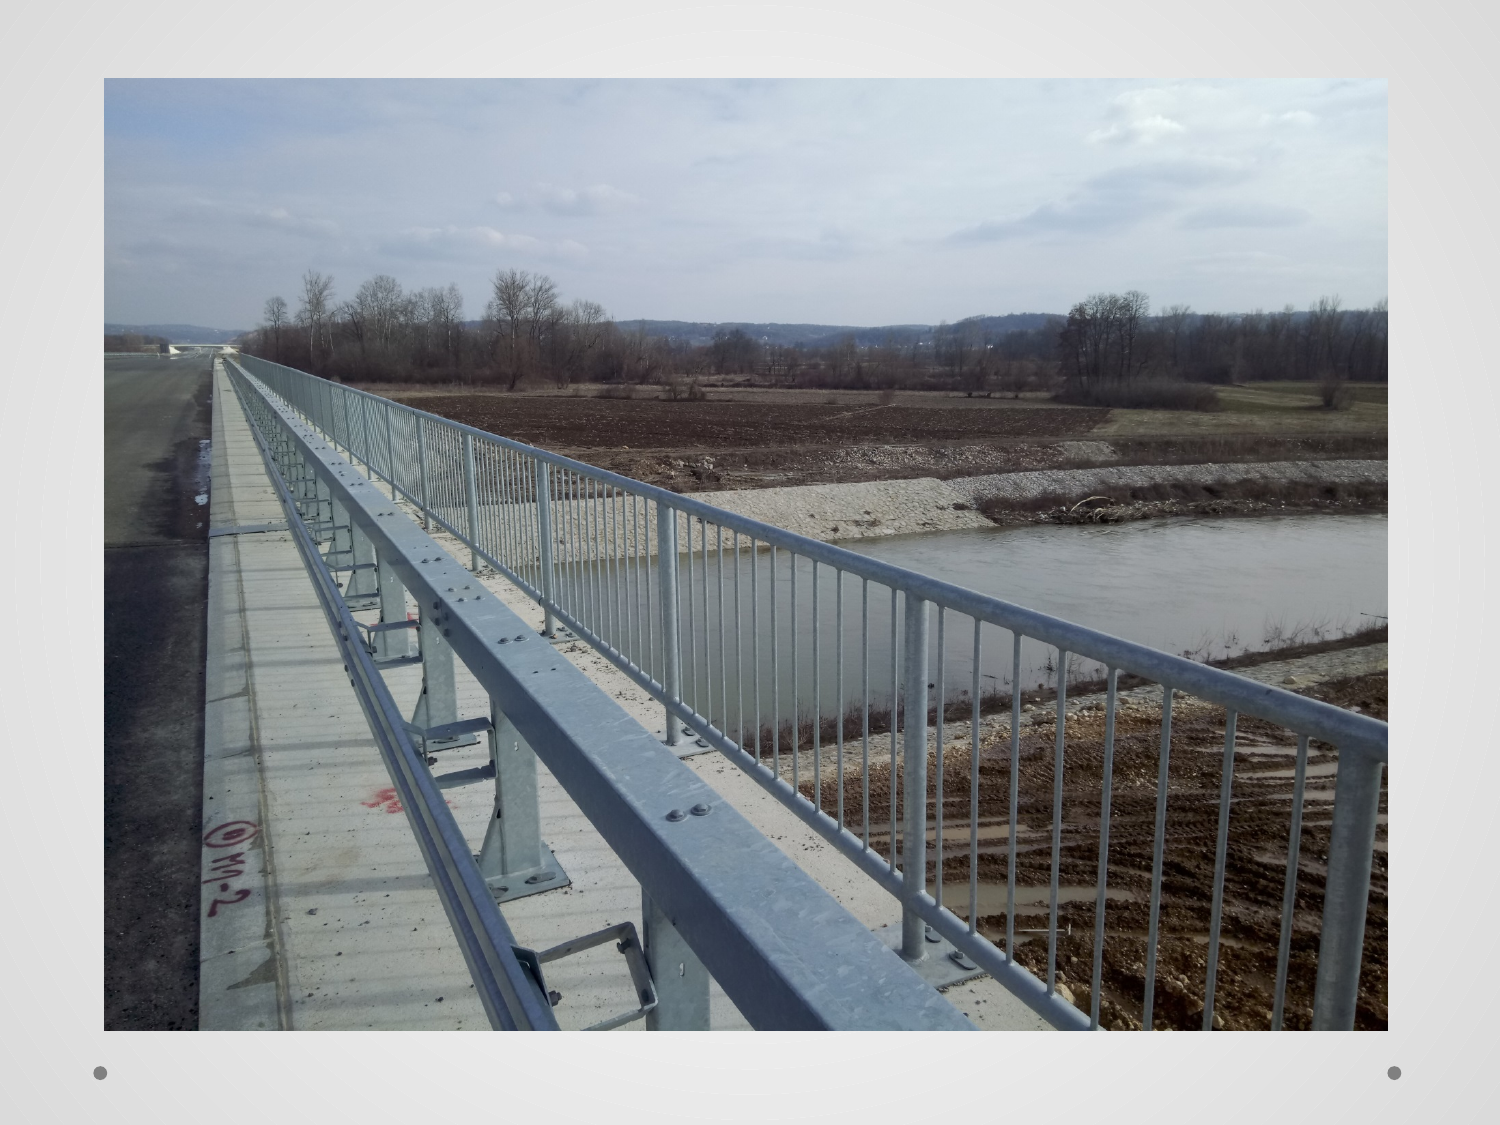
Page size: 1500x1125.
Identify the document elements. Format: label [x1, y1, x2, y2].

list [104, 77, 1389, 1031]
